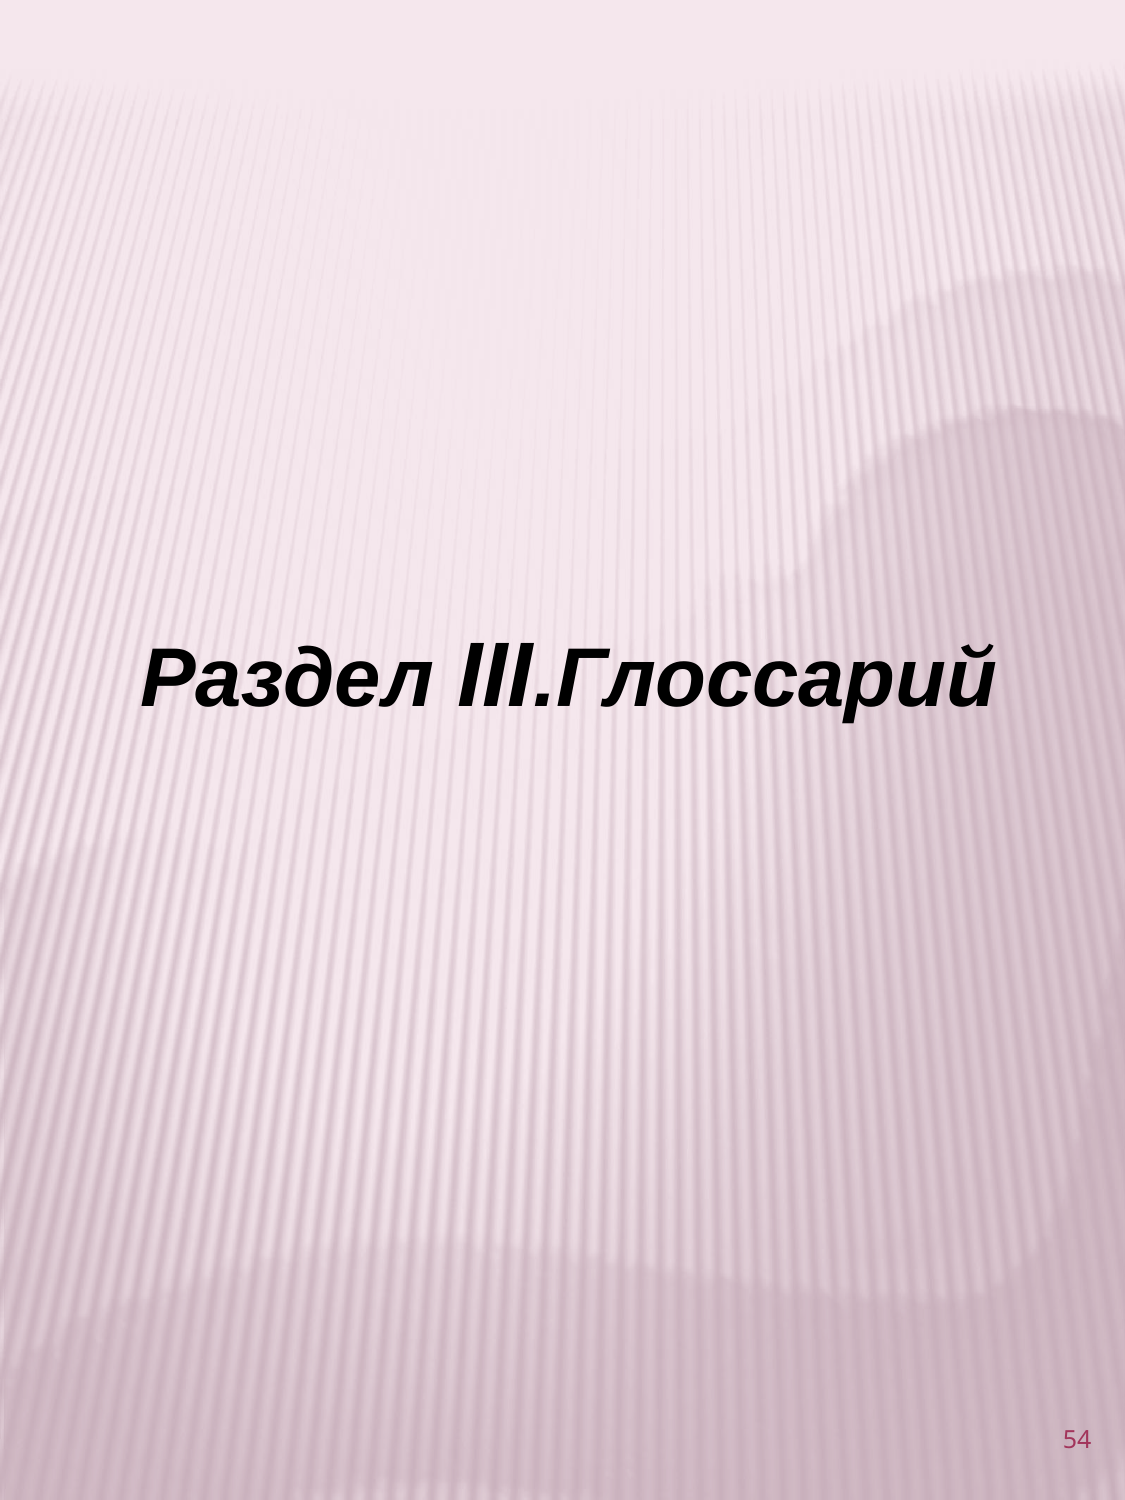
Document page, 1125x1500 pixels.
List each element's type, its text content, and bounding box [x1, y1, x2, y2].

slide_number 54 [1012, 1416, 1107, 1471]
text_box Раздел III.Глоссарий [125, 407, 1032, 732]
